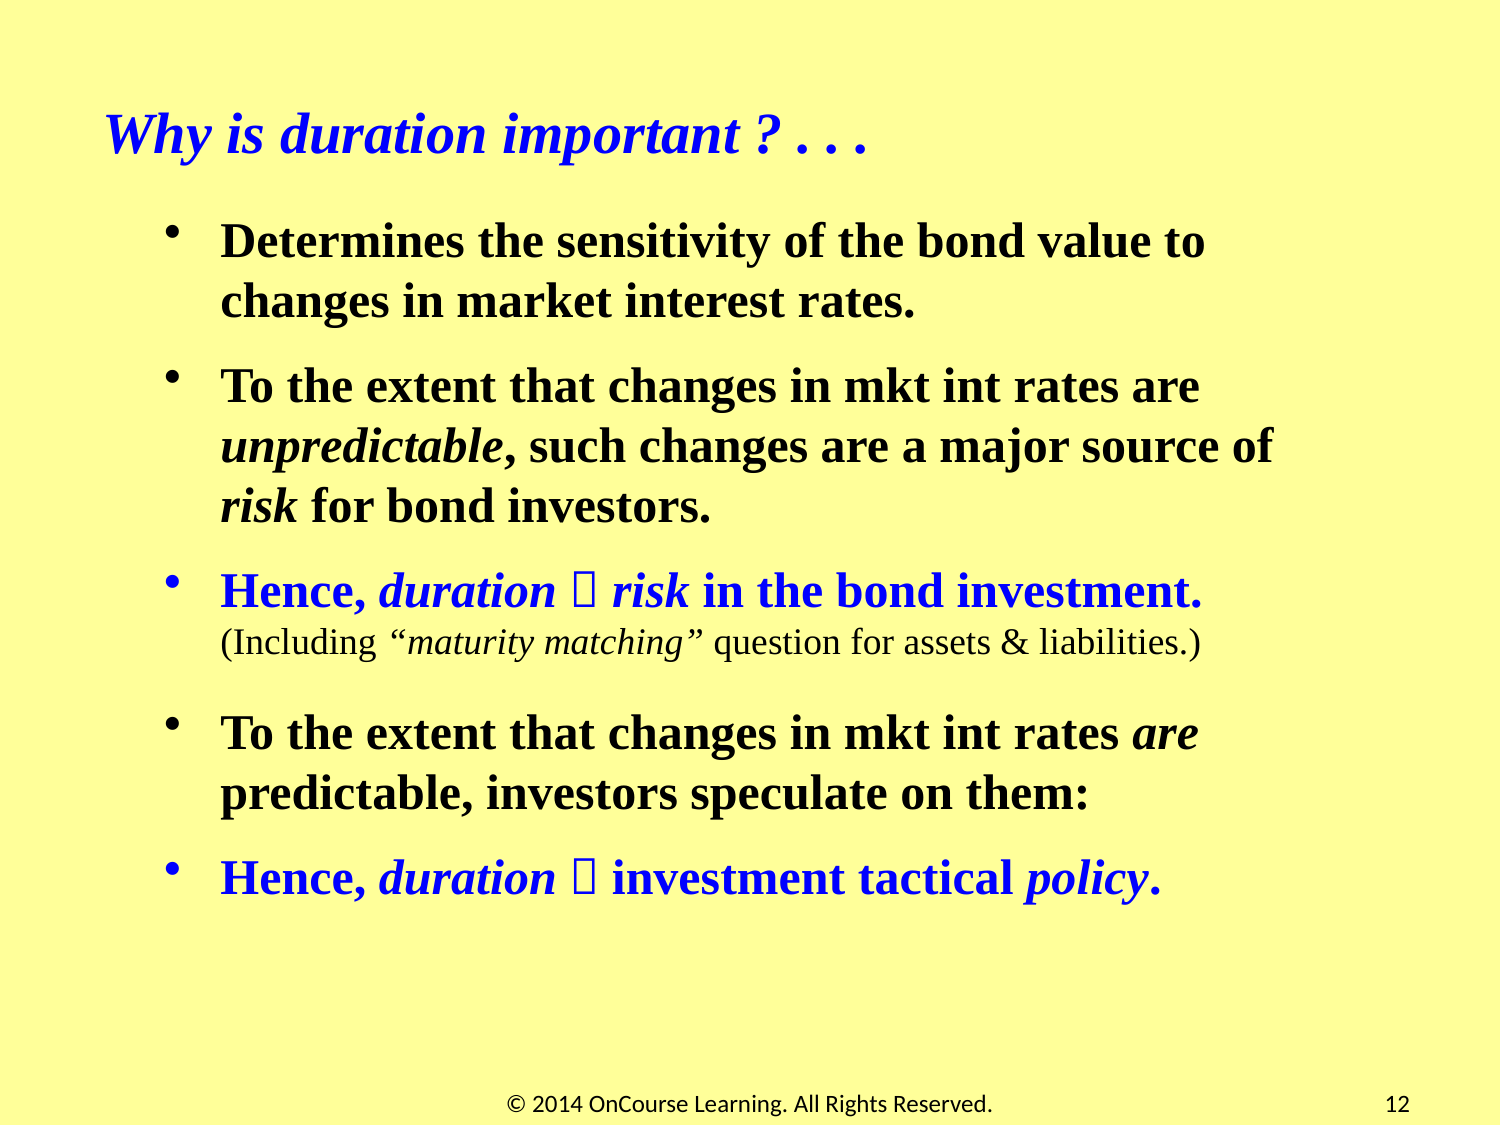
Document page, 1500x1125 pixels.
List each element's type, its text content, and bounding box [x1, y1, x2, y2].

text_box Determines the sensitivity of the bond value to changes in market interest rates. To the extent that changes in mkt int rates are unpredictable, such changes are a major source of risk for bond investors. Hence, duration  risk in the bond investment. (Including “maturity matching” question for assets & liabilities.) To the extent that changes in mkt int rates are predictable, investors speculate on them: Hence, duration  investment tactical policy. [149, 199, 1350, 913]
text_box Why is duration important ? . . . [87, 87, 1388, 173]
slide_number 12 [1074, 1046, 1425, 1125]
footer © 2014 OnCourse Learning. All Rights Reserved. [450, 1046, 1050, 1125]
